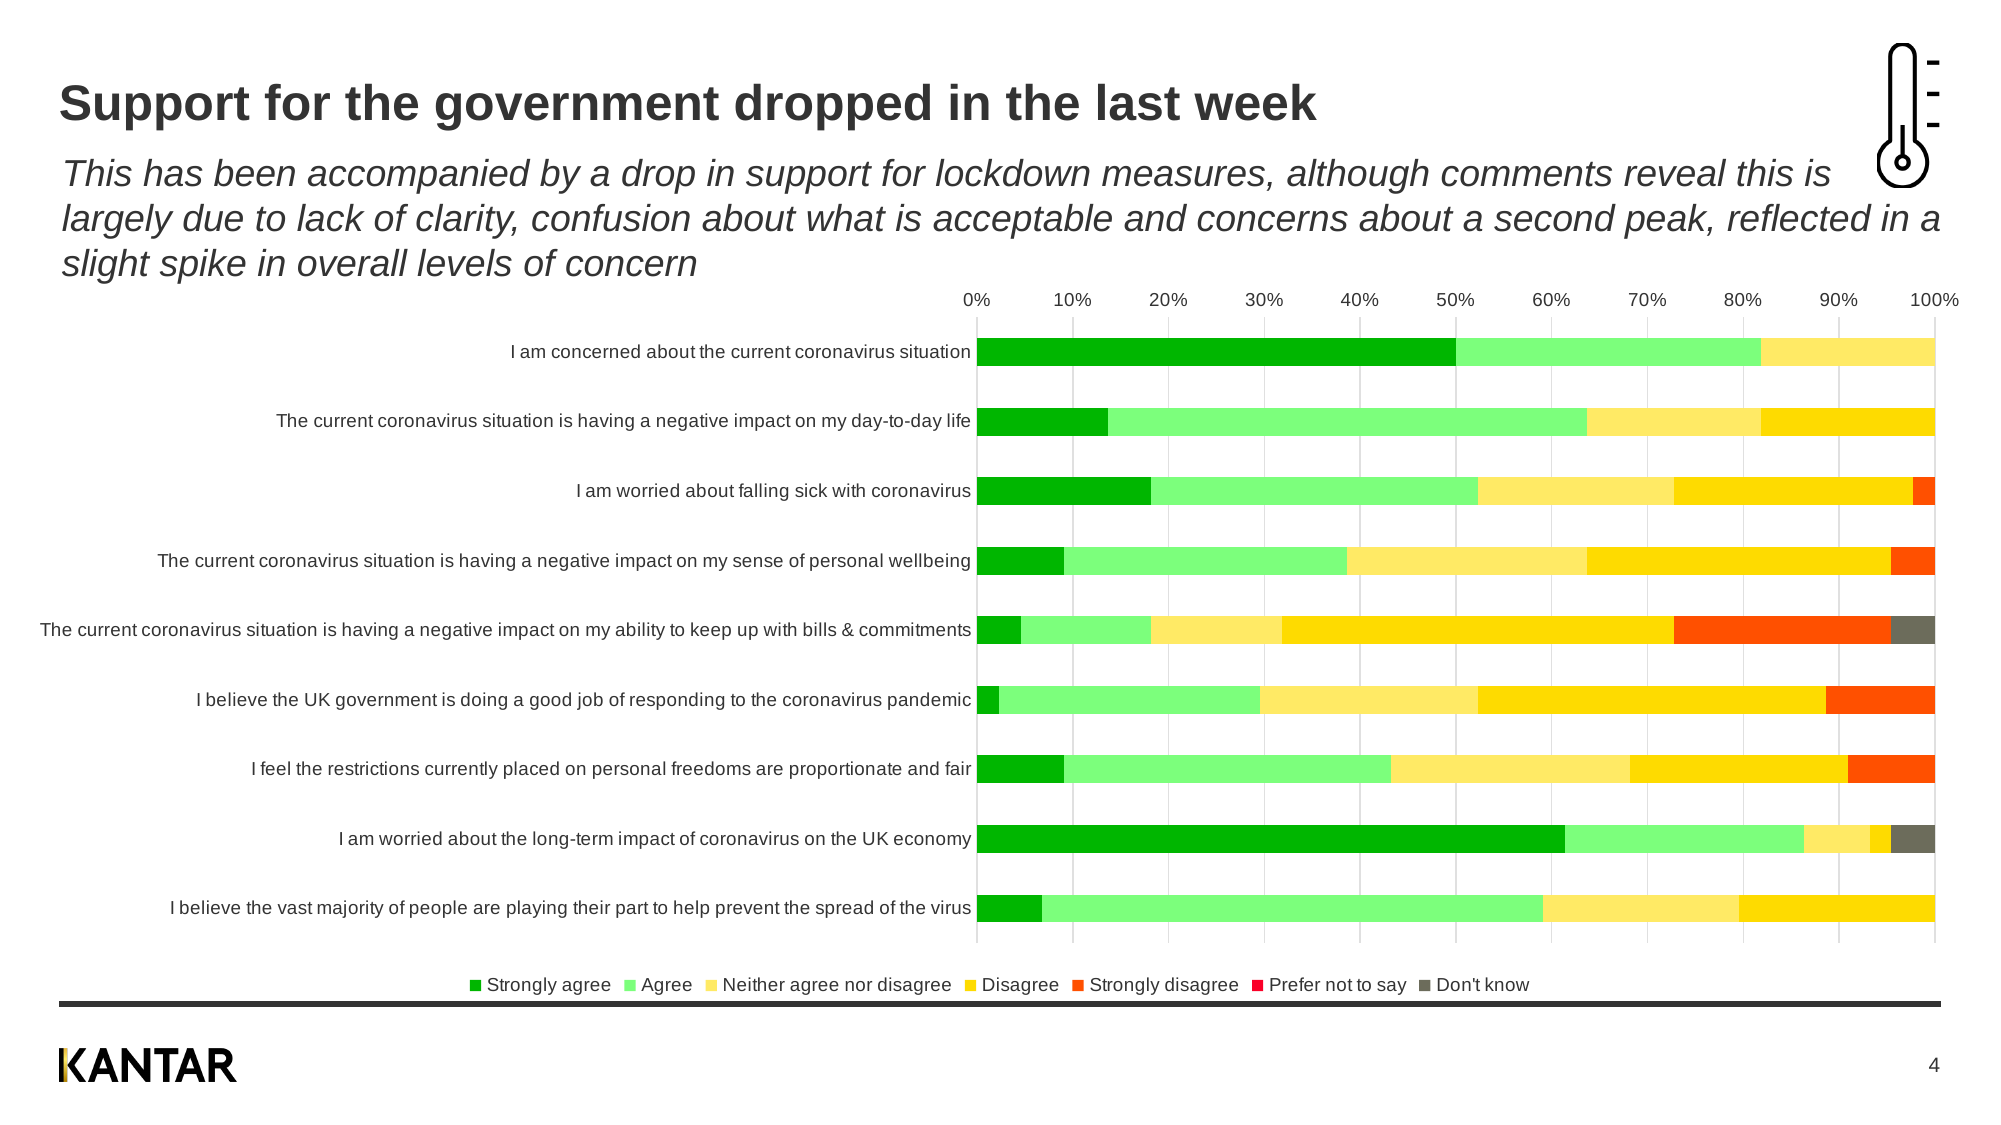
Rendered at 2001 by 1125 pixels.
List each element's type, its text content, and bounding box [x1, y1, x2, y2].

list This has been accompanied by a drop in support for lockdown measures, although comments reveal this is largely due to lack of clarity, confusion about what is acceptable and concerns about a second peak, reflected in a slight spike in overall levels of concern [61, 149, 1943, 215]
picture [1877, 43, 1940, 188]
title Support for the government dropped in the last week [59, 70, 1877, 137]
slide_number 4 [1780, 1048, 1941, 1081]
picture [59, 1048, 237, 1082]
chart [0, 274, 2000, 1003]
